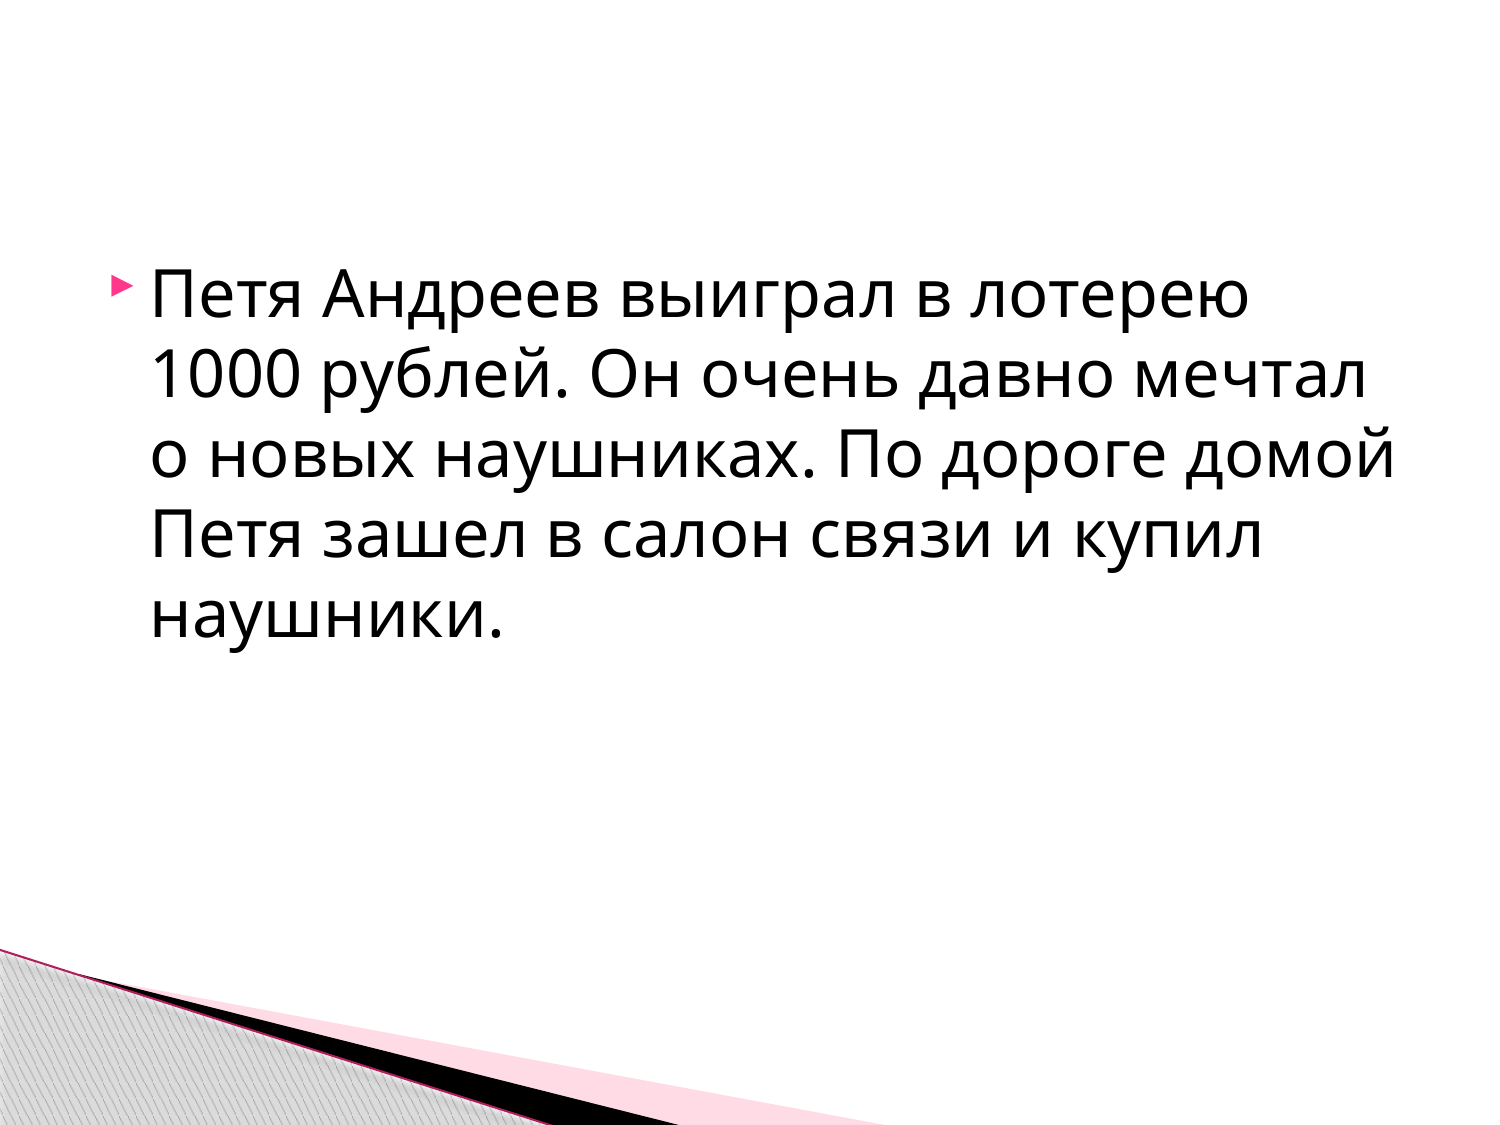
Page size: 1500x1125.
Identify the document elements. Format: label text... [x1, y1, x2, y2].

list Петя Андреев выиграл в лотерею 1000 рублей. Он очень давно мечтал о новых наушниках. По дороге домой Петя зашел в салон связи и купил наушники. [75, 243, 1425, 986]
